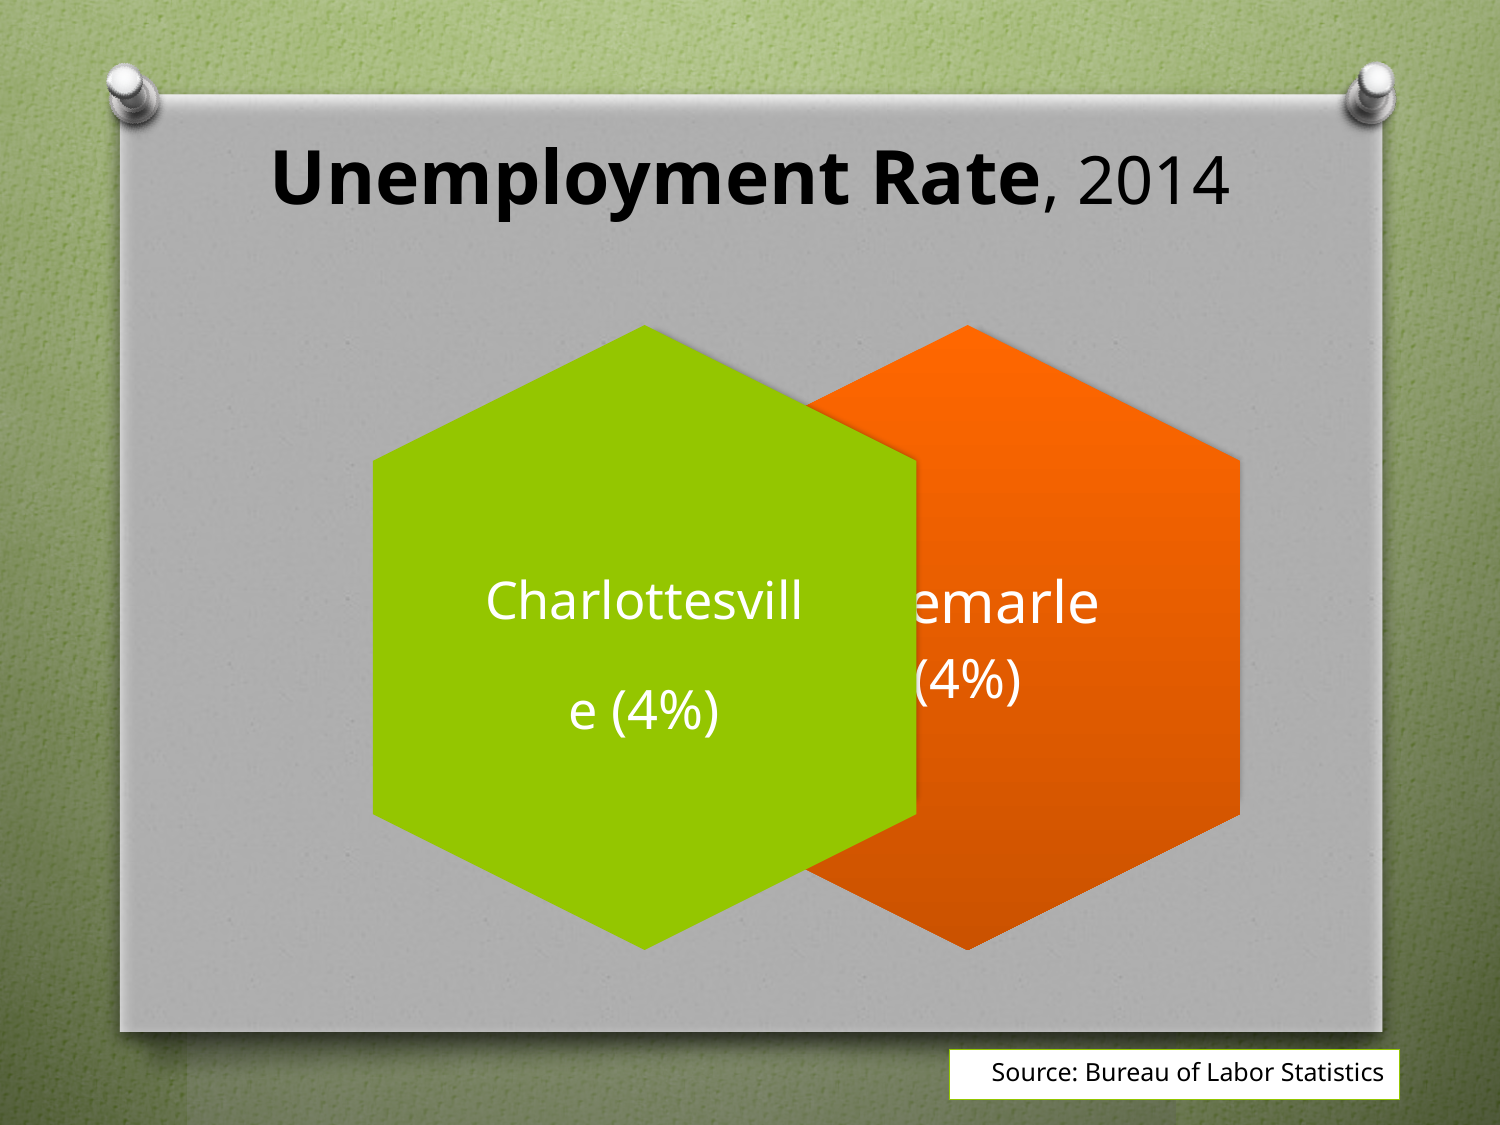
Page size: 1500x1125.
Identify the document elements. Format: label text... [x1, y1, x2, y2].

title Unemployment Rate, 2014 [0, 99, 1500, 250]
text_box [149, 324, 1388, 951]
picture [1317, 35, 1430, 99]
text_box Source: Bureau of Labor Statistics [949, 1049, 1400, 1100]
picture [82, 29, 198, 99]
